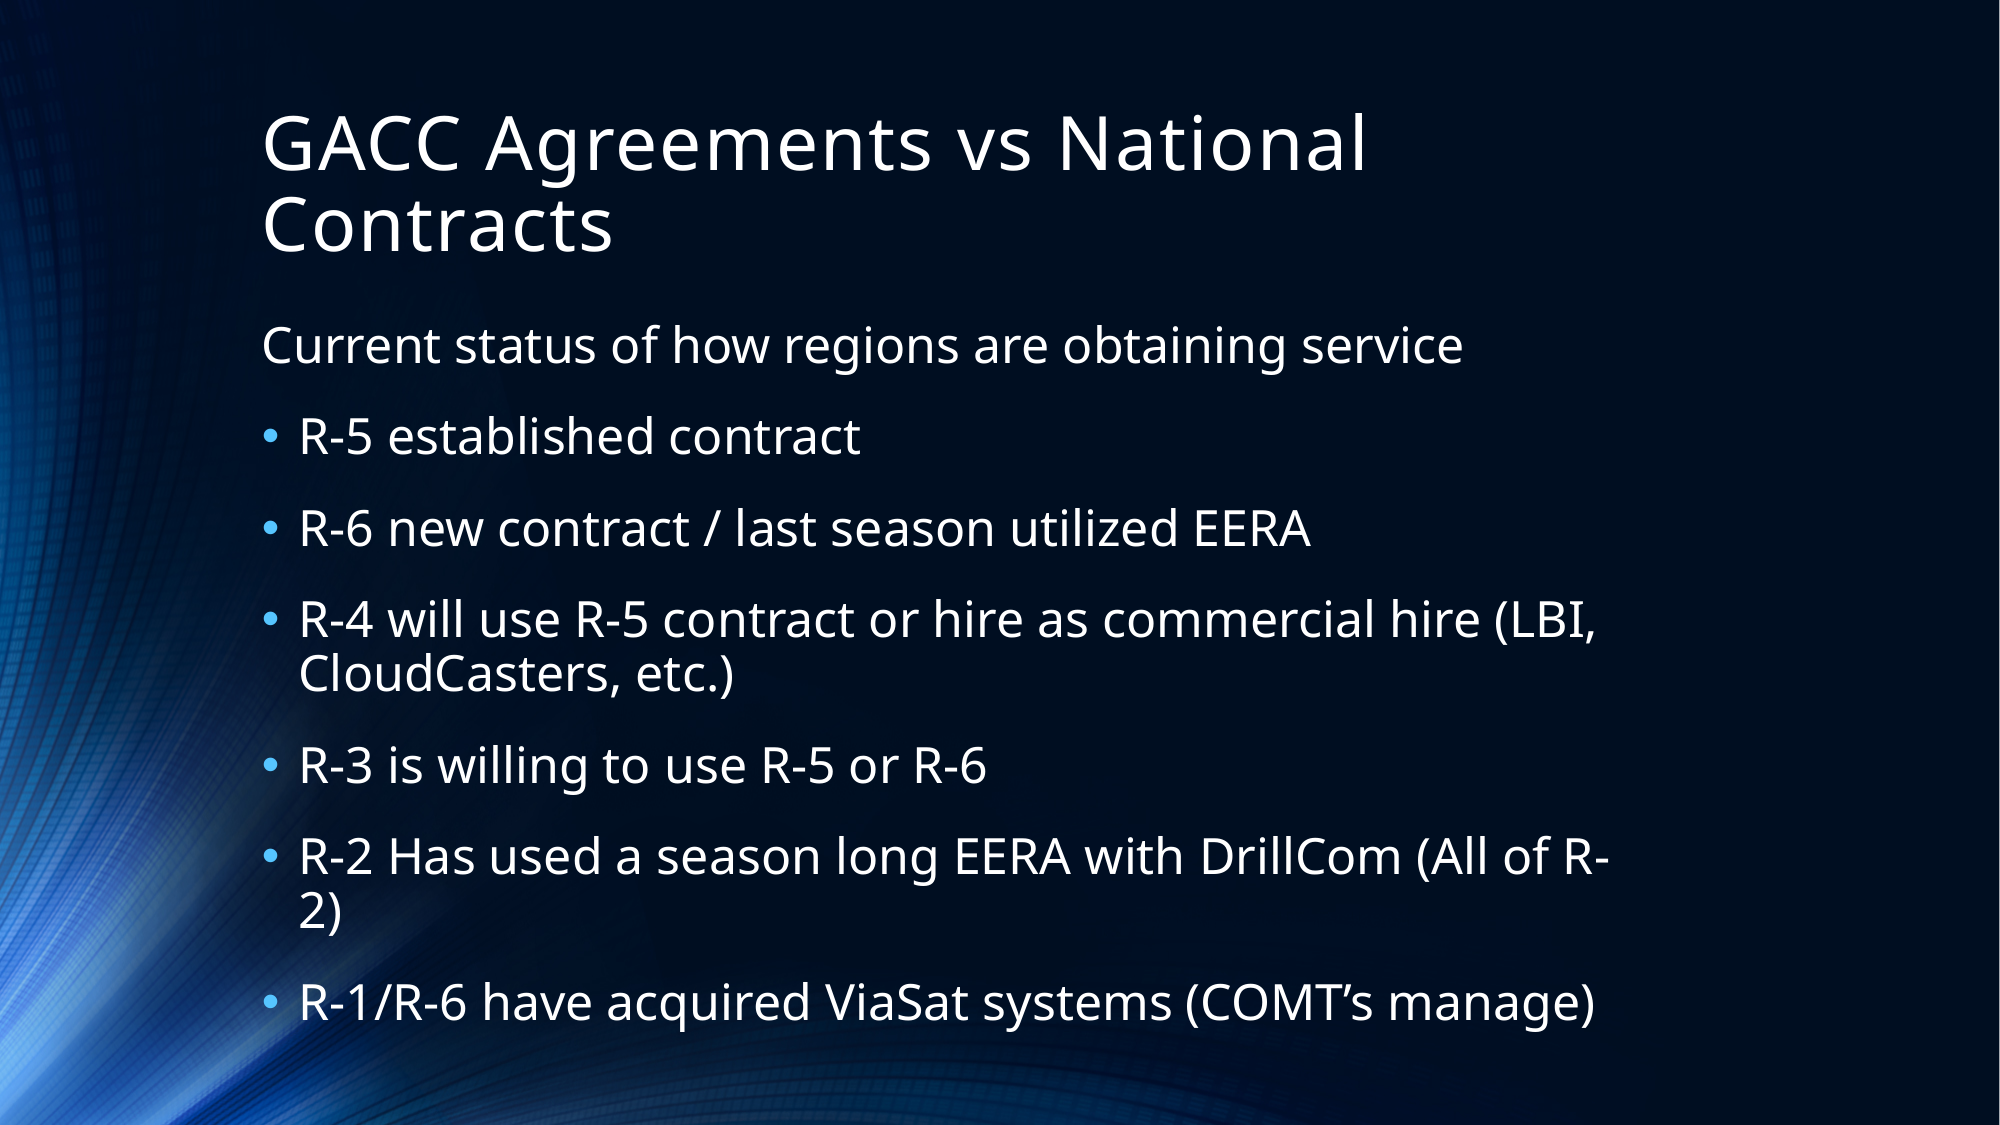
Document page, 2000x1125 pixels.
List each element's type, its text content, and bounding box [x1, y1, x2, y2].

title GACC Agreements vs National Contracts [246, 50, 1747, 275]
picture [0, 0, 2000, 1125]
list Current status of how regions are obtaining service R-5 established contract R-6 new contract / last season utilized EERA R-4 will use R-5 contract or hire as commercial hire (LBI, CloudCasters, etc.) R-3 is willing to use R-5 or R-6 R-2 Has used a season long EERA with DrillCom (All of R-2) R-1/R-6 have acquired ViaSat systems (COMT’s manage) [246, 312, 1650, 988]
